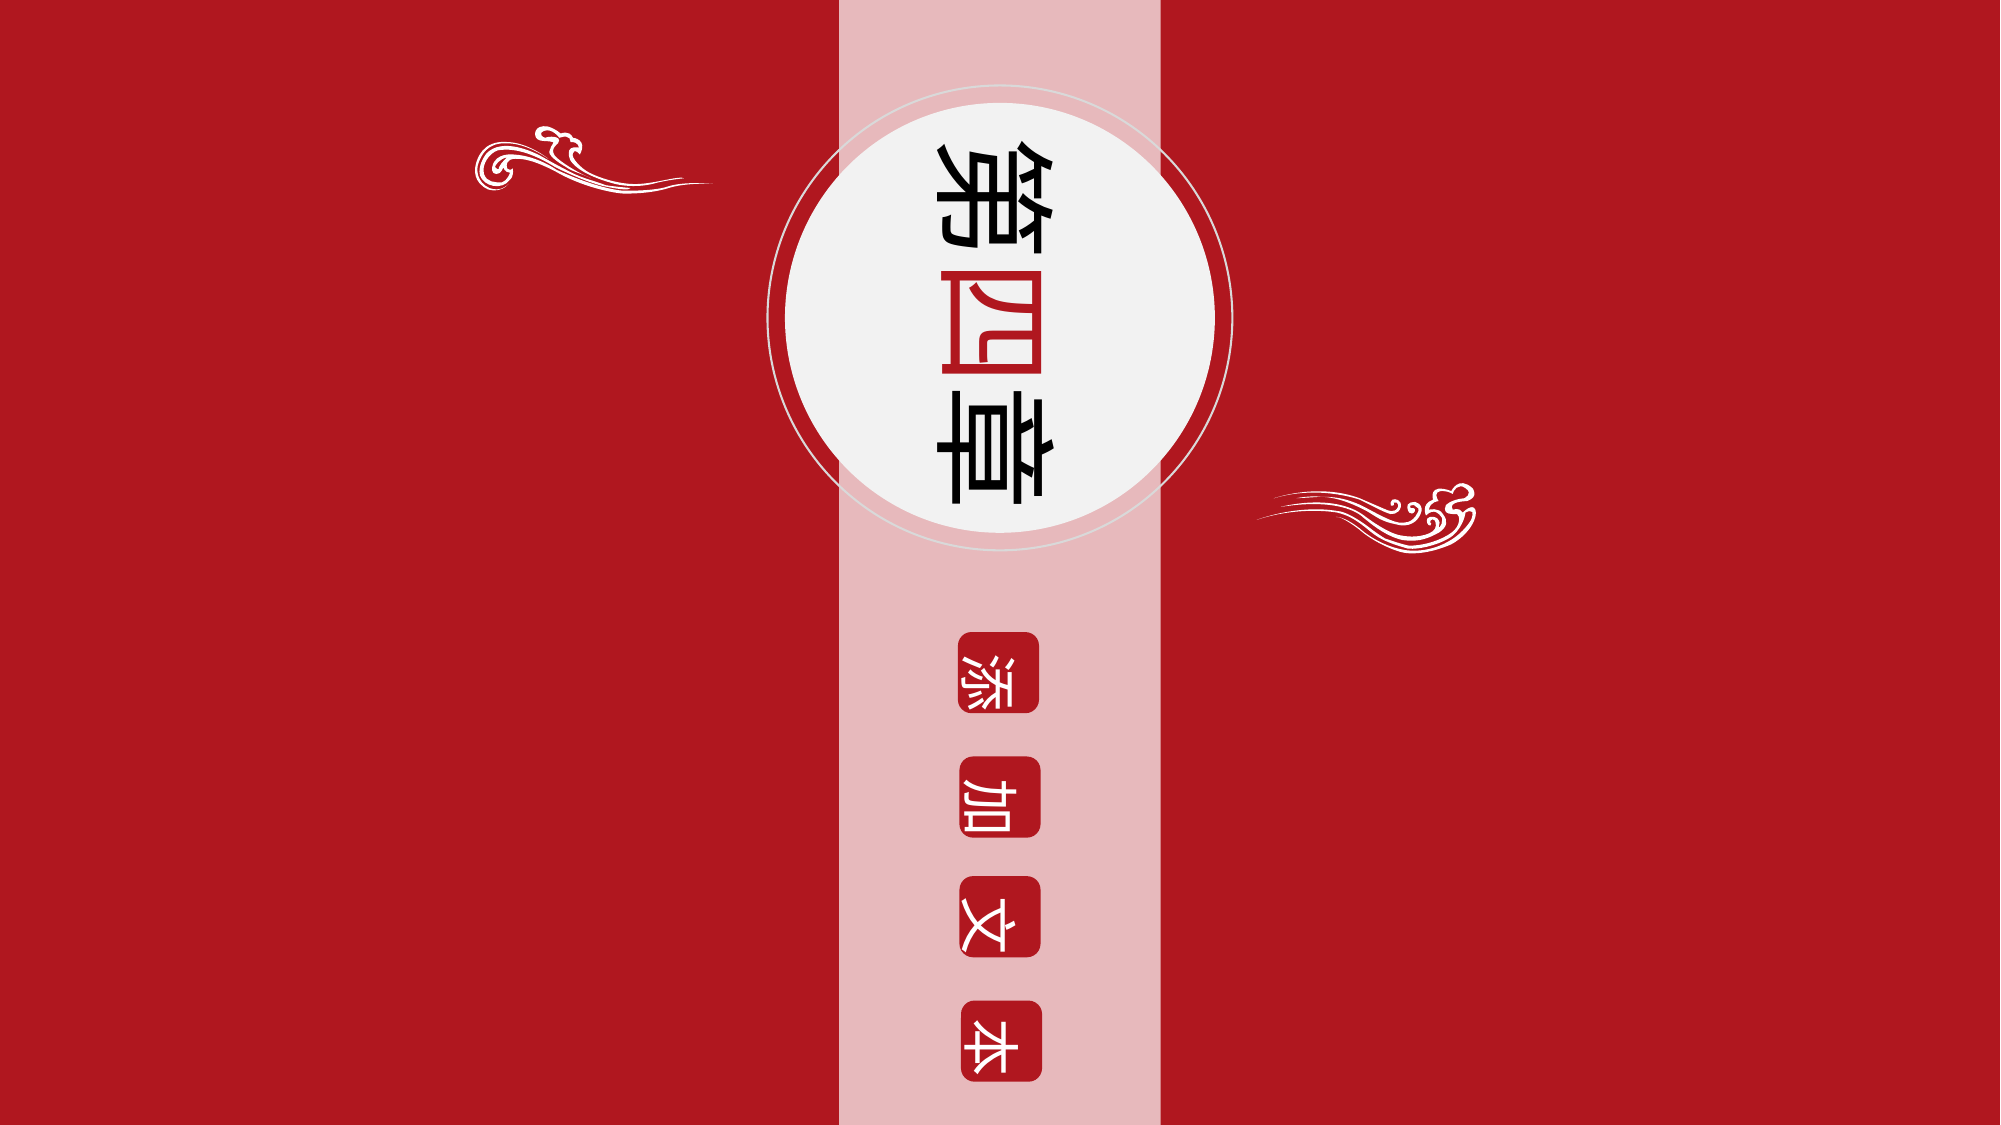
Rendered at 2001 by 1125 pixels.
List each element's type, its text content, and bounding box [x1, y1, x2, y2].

text_box [958, 630, 1039, 639]
text_box [964, 1079, 1039, 1083]
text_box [767, 85, 1233, 551]
text_box 加 [949, 763, 1051, 838]
text_box [960, 755, 1040, 763]
text_box [838, 0, 1162, 85]
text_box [473, 123, 713, 194]
text_box 添 [947, 639, 1049, 714]
text_box 文 [947, 882, 1048, 957]
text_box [1256, 475, 1480, 555]
text_box [964, 999, 1039, 1004]
text_box [960, 875, 1040, 882]
text_box [838, 551, 1162, 1125]
text_box 本 [951, 1004, 1052, 1079]
